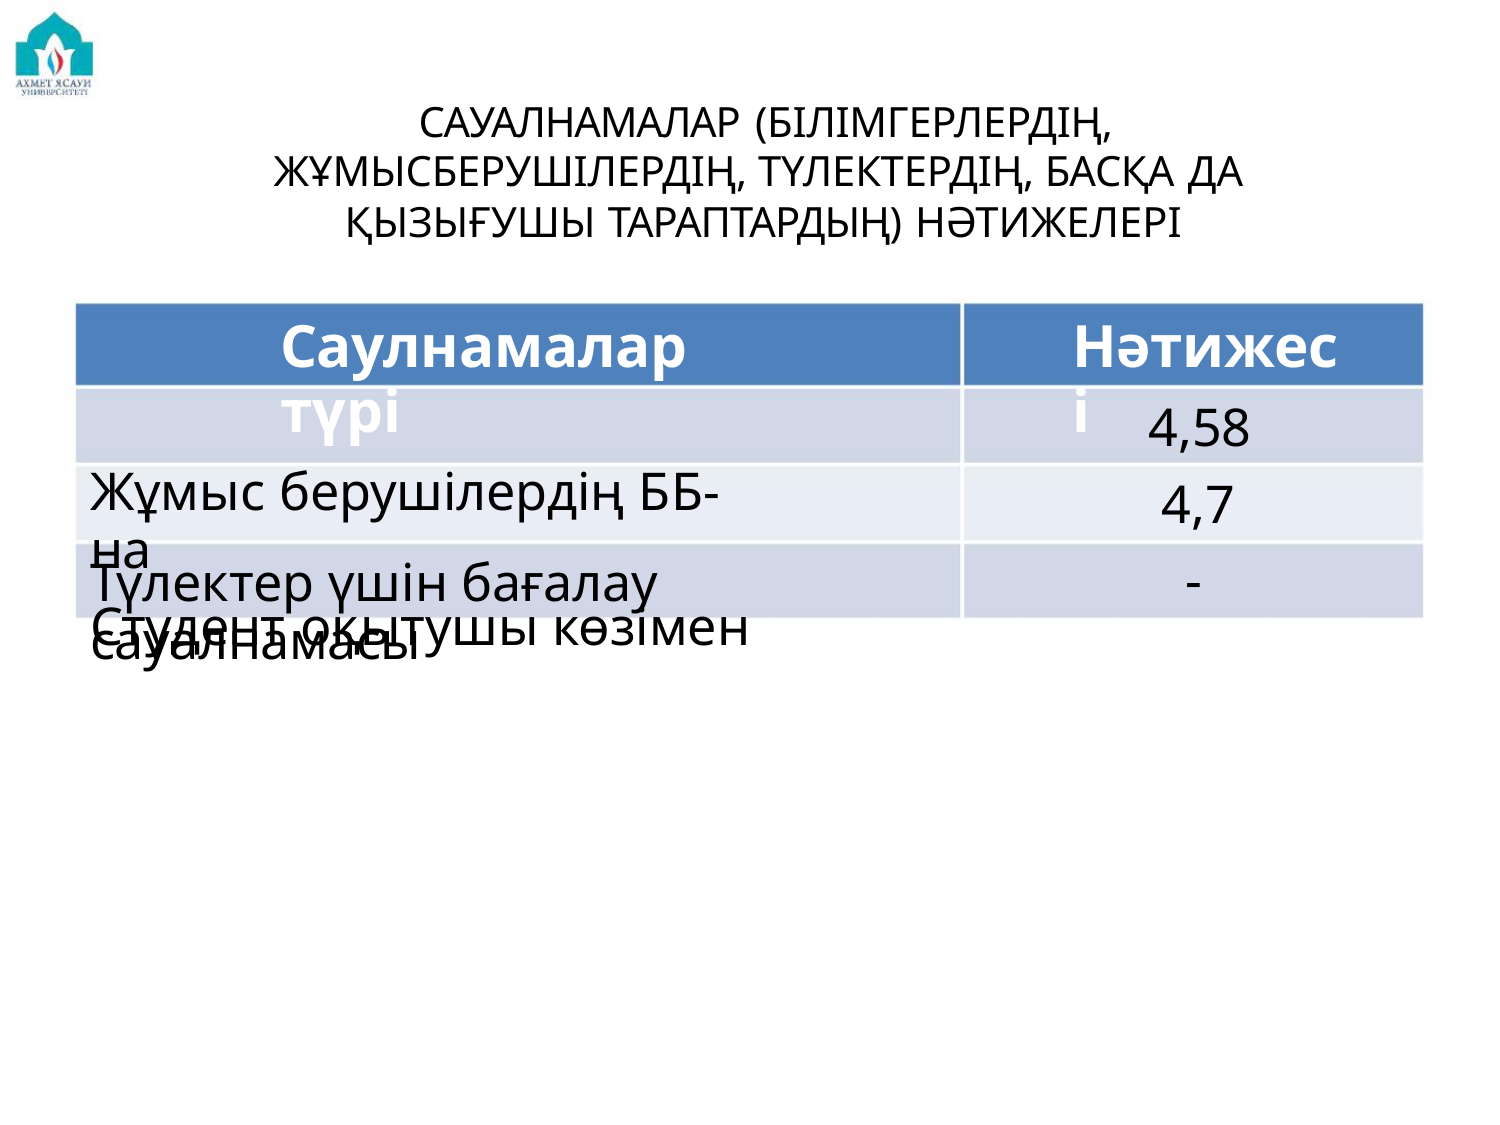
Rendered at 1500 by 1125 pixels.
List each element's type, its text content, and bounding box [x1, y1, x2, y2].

text_box [0, 0, 1500, 1125]
text_box 4,58 4,7 - [1148, 399, 1265, 611]
text_box Саулнамалар түрі Жұмыс берушілердің ББ-на Студент оқытушы көзімен [90, 314, 783, 554]
text_box Түлектер үшін бағалау сауалнамасы [90, 554, 891, 670]
text_box Нәтижесі [1072, 314, 1342, 445]
text_box САУАЛНАМАЛАР (БІЛІМГЕРЛЕРДІҢ, ЖҰМЫСБЕРУШІЛЕРДІҢ, ТҮЛЕКТЕРДІҢ, БАСҚА ДА ҚЫЗЫҒУШЫ ТАРАПТАРДЫҢ) НӘТИЖЕЛЕРІ [273, 99, 1299, 246]
